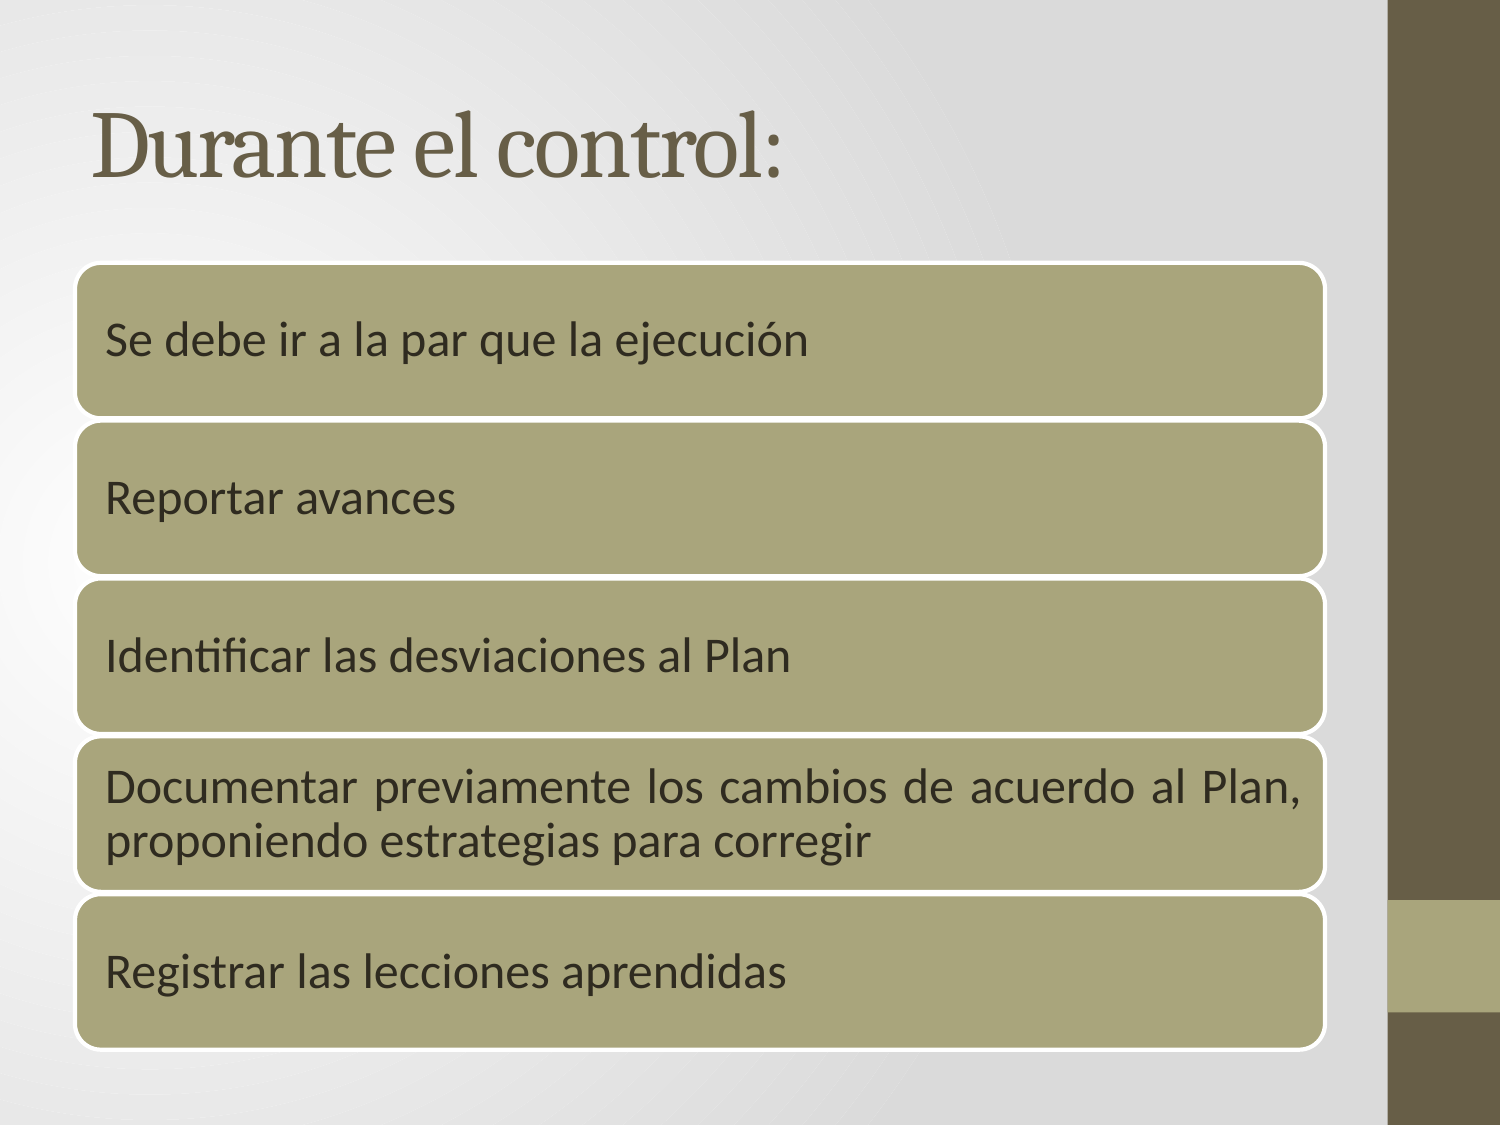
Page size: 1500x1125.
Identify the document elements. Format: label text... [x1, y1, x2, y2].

title Durante el control: [75, 45, 1325, 233]
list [74, 261, 1326, 1051]
